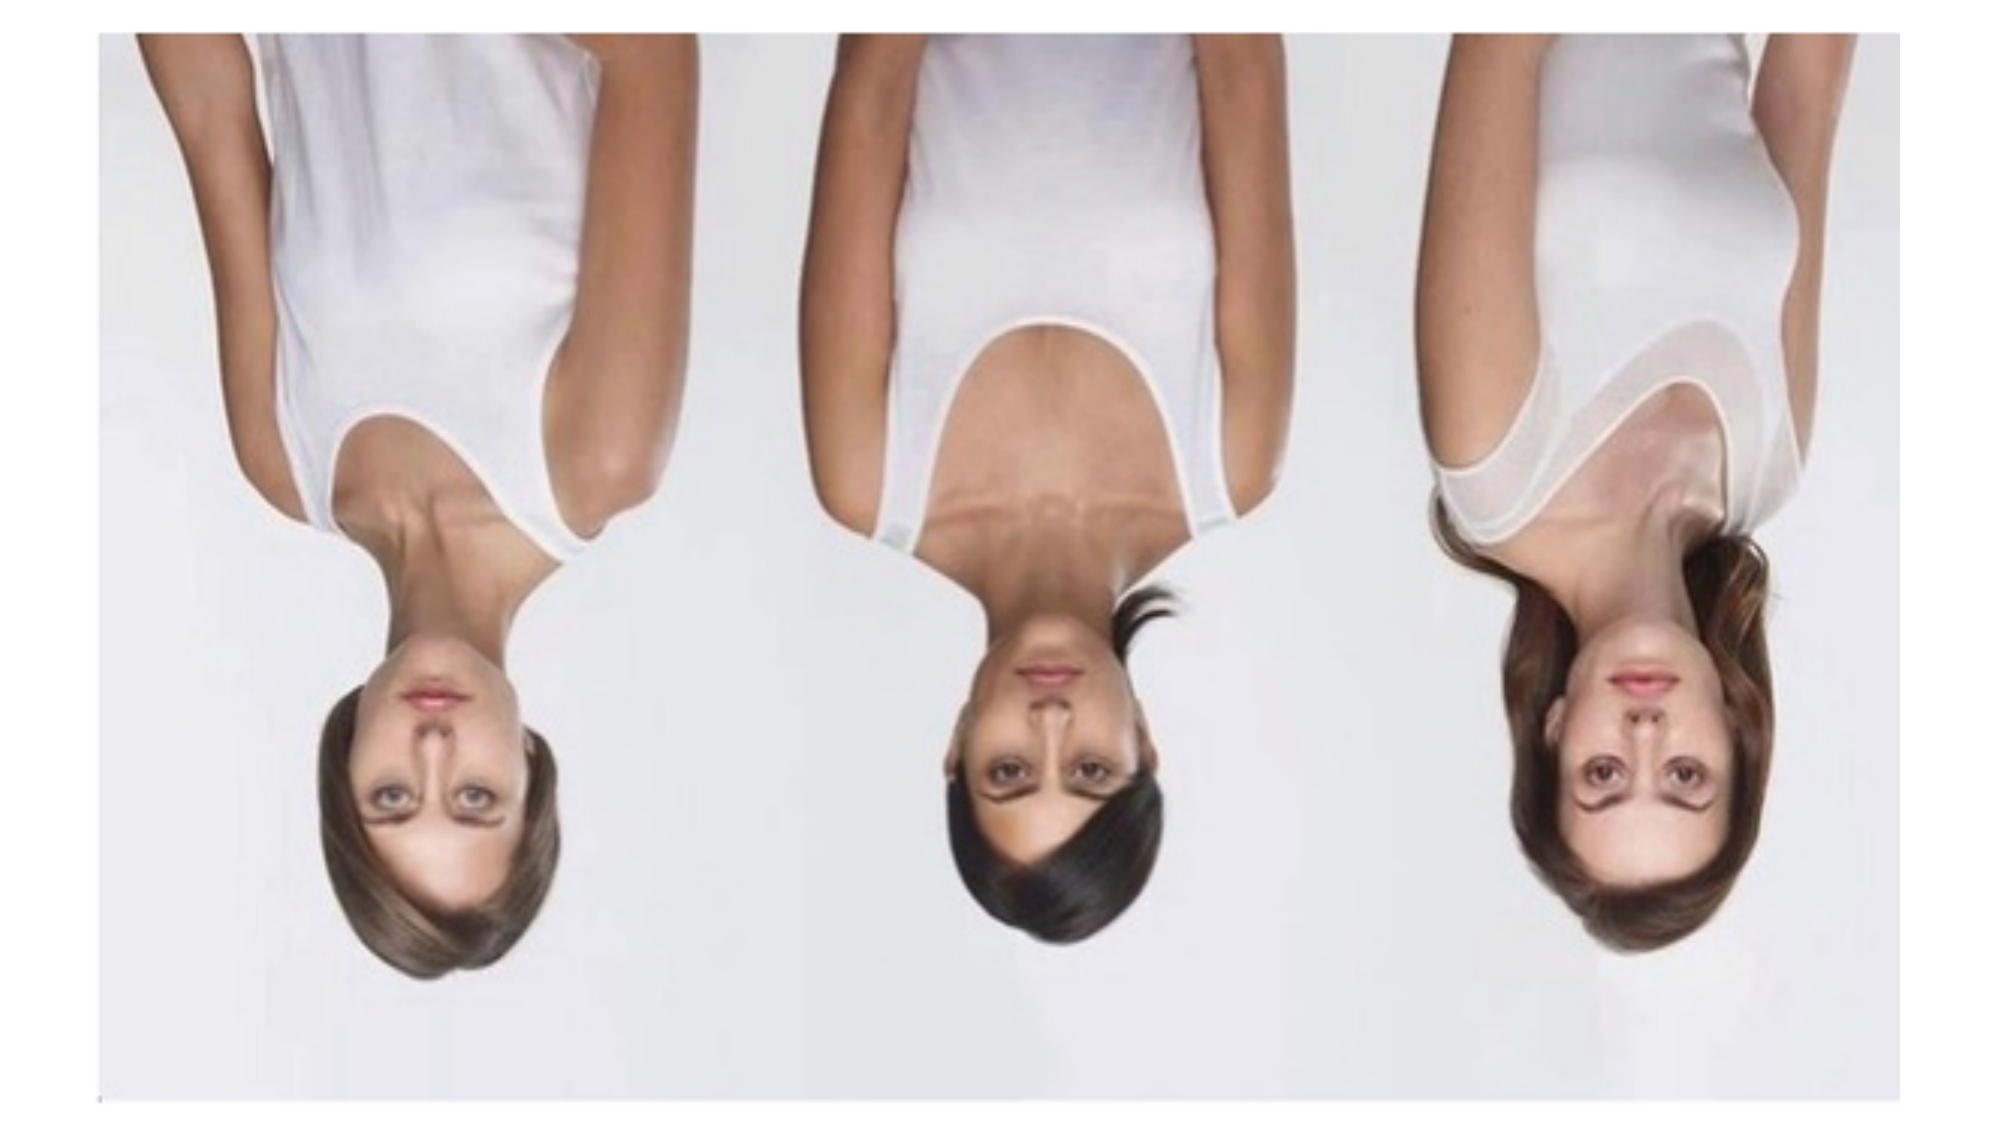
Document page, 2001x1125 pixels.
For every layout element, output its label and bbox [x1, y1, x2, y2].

picture [91, 31, 1901, 1124]
